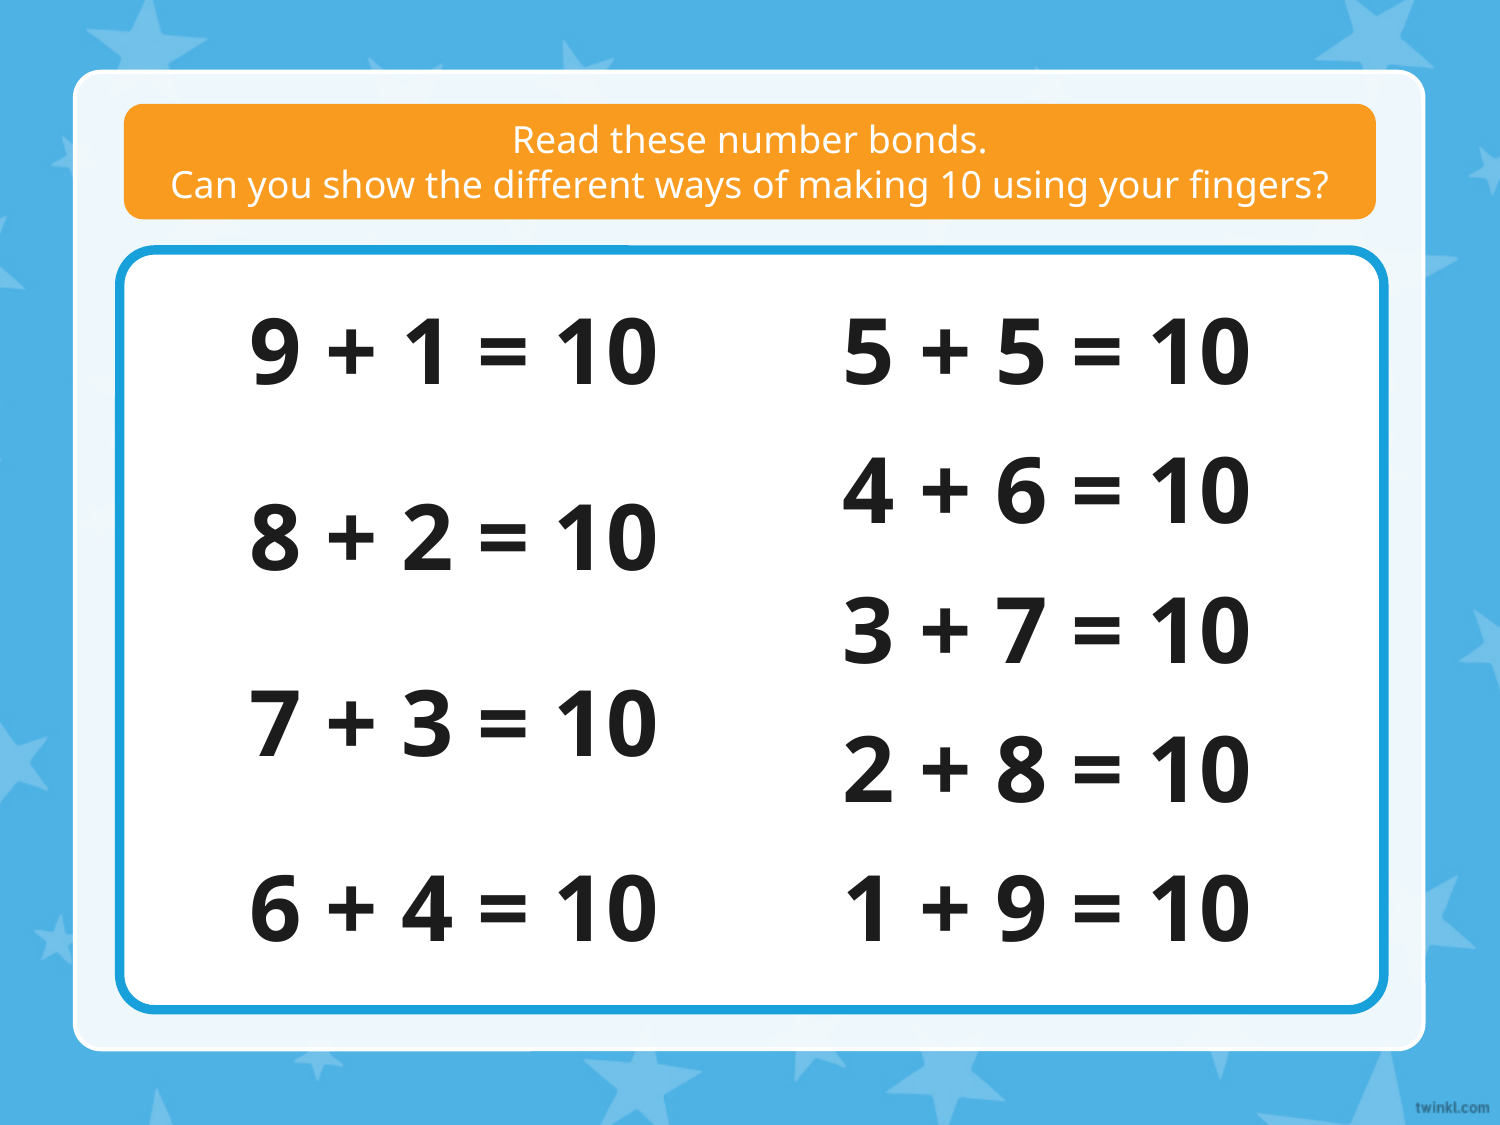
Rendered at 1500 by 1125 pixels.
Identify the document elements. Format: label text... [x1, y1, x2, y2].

text_box There is 1 teddy bear in the bed and 9 teddy bears have fallen out. There are 10 teddy bears altogether. [118, 248, 1385, 1011]
text_box 8 + 2 = 10 [183, 471, 725, 597]
text_box 7 + 3 = 10 [183, 657, 725, 782]
text_box 9 + 1 = 10 [183, 285, 725, 411]
text_box 2 + 8 = 10 [777, 703, 1319, 829]
text_box 4 + 6 = 10 [777, 425, 1319, 550]
text_box 3 + 7 = 10 [777, 564, 1319, 689]
text_box 1 + 9 = 10 [777, 842, 1319, 968]
text_box 6 + 4 = 10 [183, 842, 725, 968]
text_box 5 + 5 = 10 [777, 285, 1319, 411]
text_box Read these number bonds. Can you show the different ways of making 10 using your fingers? [122, 102, 1378, 221]
picture [0, 0, 1500, 1125]
